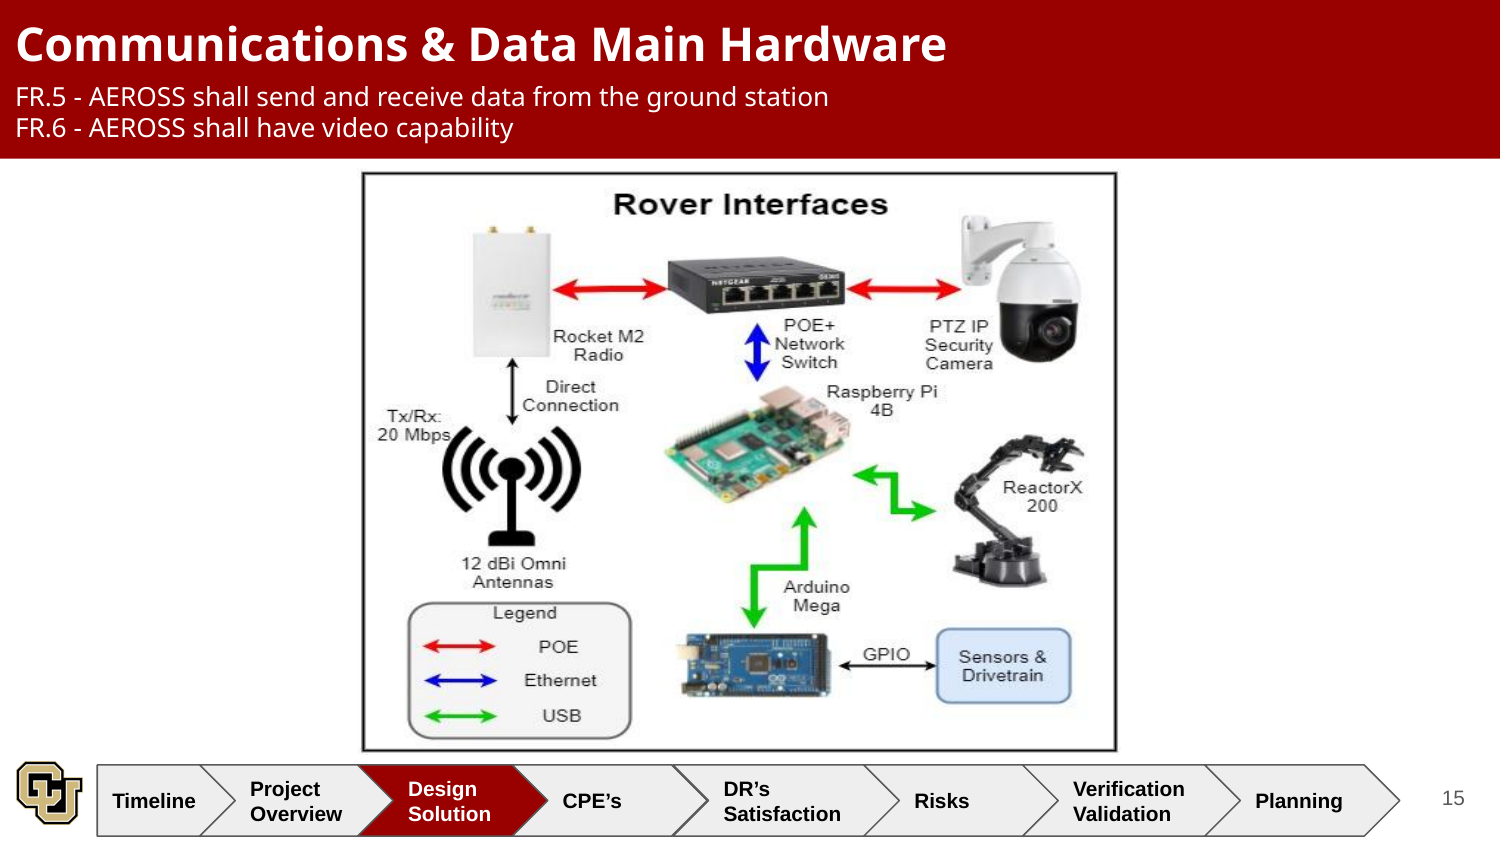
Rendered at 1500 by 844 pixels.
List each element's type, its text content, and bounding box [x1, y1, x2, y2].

text_box Project Overview [199, 764, 392, 837]
text_box Verification Validation [1022, 764, 1239, 837]
text_box Timeline [97, 764, 234, 837]
title Communications & Data Main Hardware FR.5 - AEROSS shall send and receive data from the ground station FR.6 - AEROSS shall have video capability [0, 0, 1500, 159]
text_box CPE’s [512, 765, 707, 837]
text_box Planning [1204, 764, 1400, 837]
picture [16, 760, 83, 825]
text_box DR’s Satisfaction [672, 765, 898, 837]
slide_number ‹#› [1389, 764, 1480, 830]
text_box Risks [863, 765, 1057, 837]
picture [357, 168, 1121, 756]
text_box Design Solution [357, 764, 547, 837]
